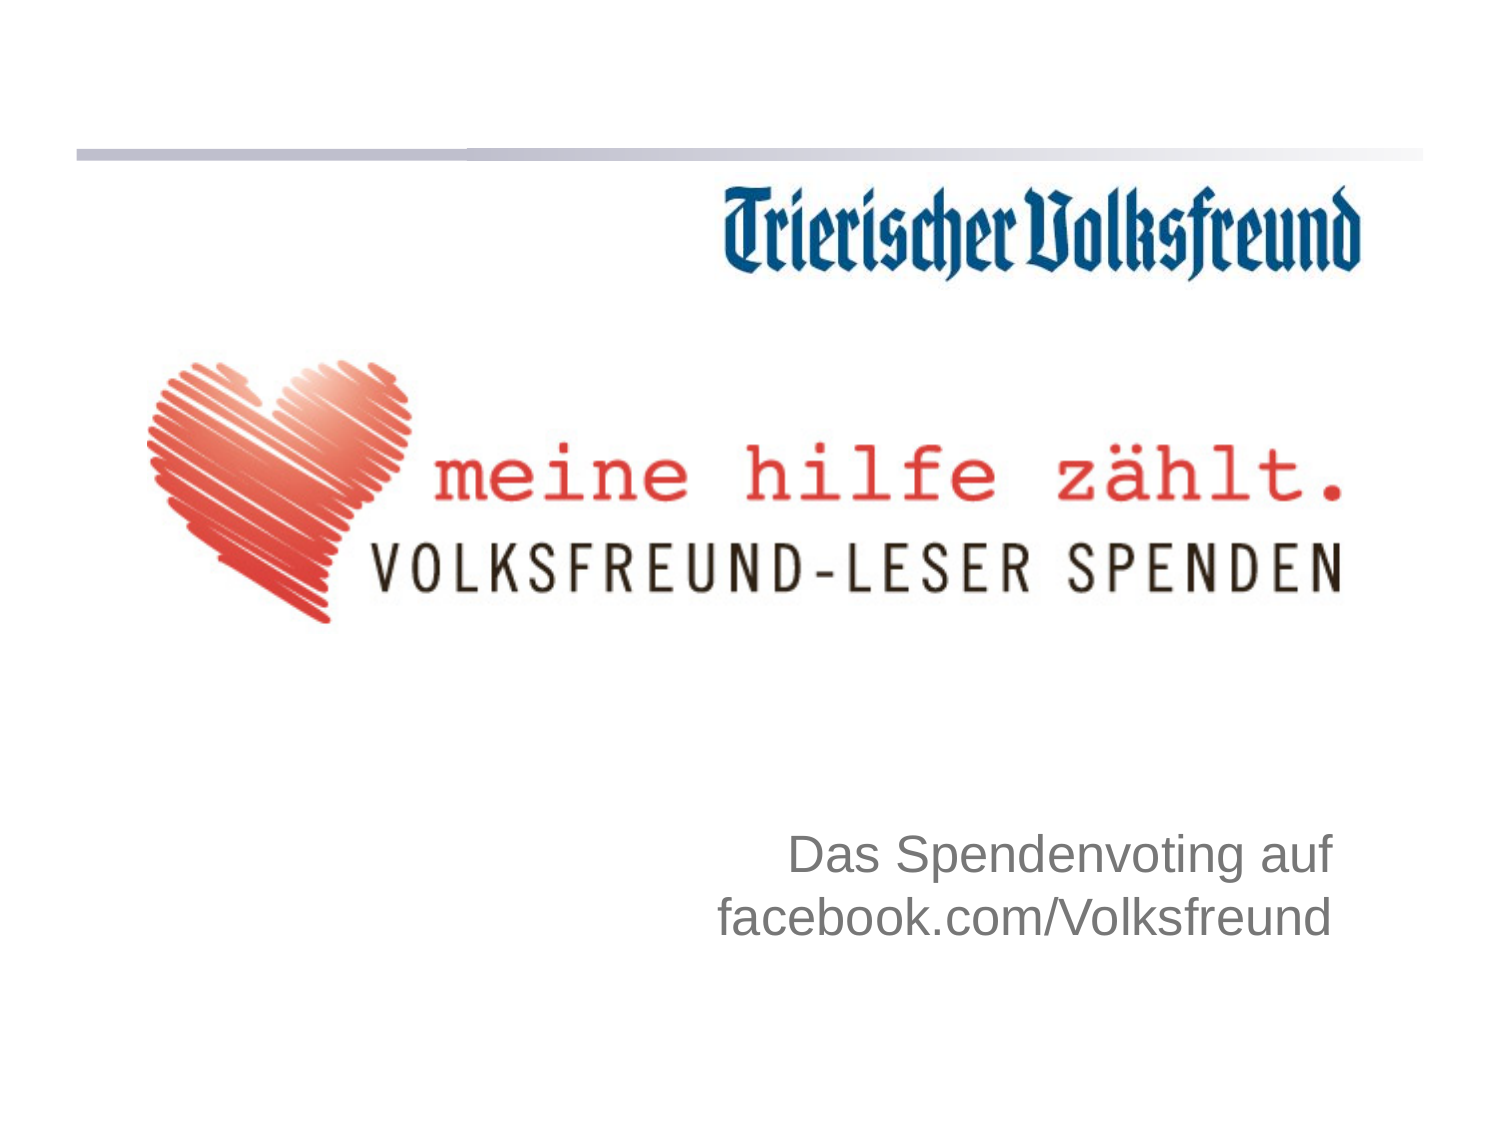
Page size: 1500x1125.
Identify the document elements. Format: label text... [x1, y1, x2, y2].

picture [714, 172, 1365, 291]
subtitle Das Spendenvoting auf facebook.com/Volksfreund [312, 739, 1363, 1028]
picture [147, 349, 1349, 634]
